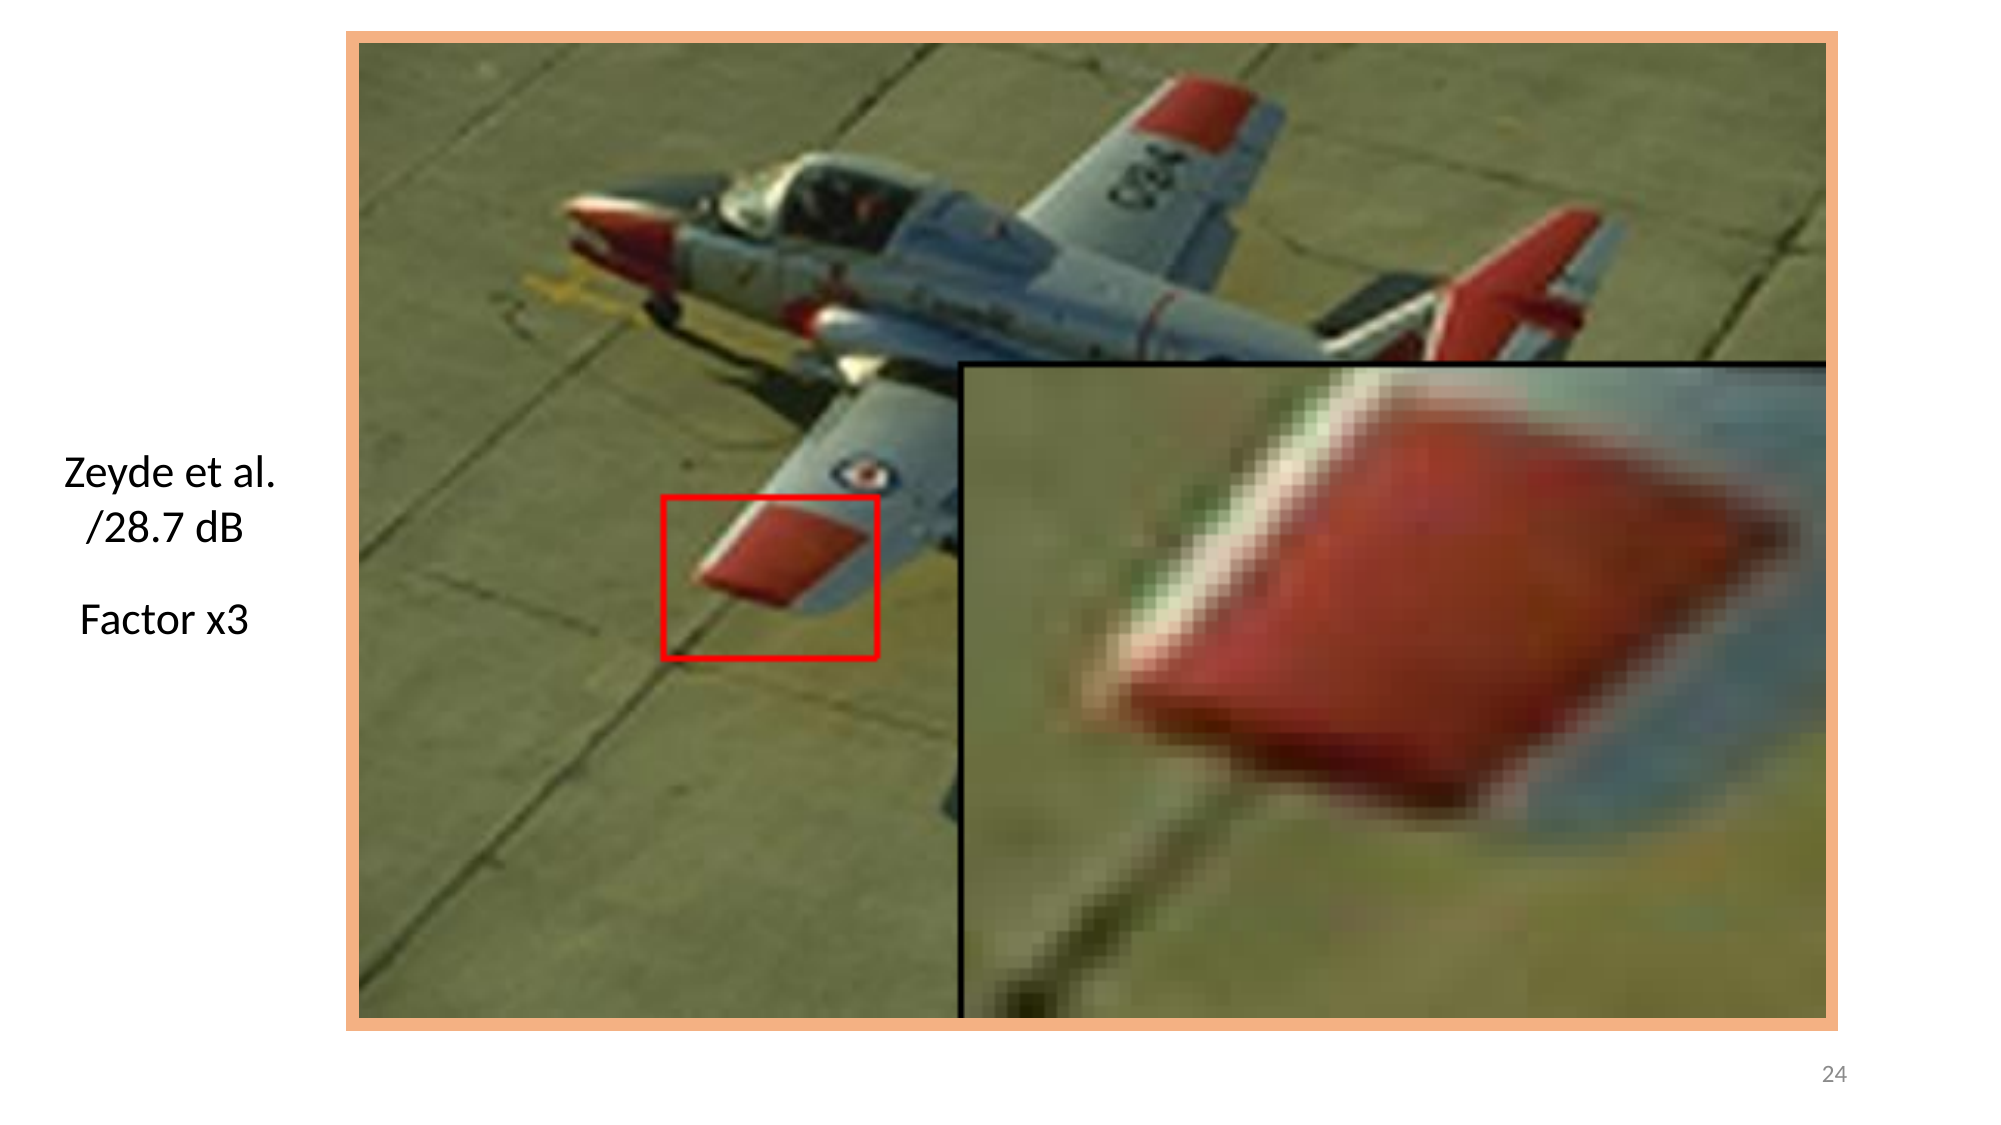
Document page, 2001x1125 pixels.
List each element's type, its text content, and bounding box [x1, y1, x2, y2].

text_box Zeyde et al. /28.7 dB [12, 384, 339, 559]
picture [358, 43, 1826, 1019]
slide_number 24 [1412, 1042, 1863, 1103]
text_box Factor x3 [64, 581, 265, 651]
